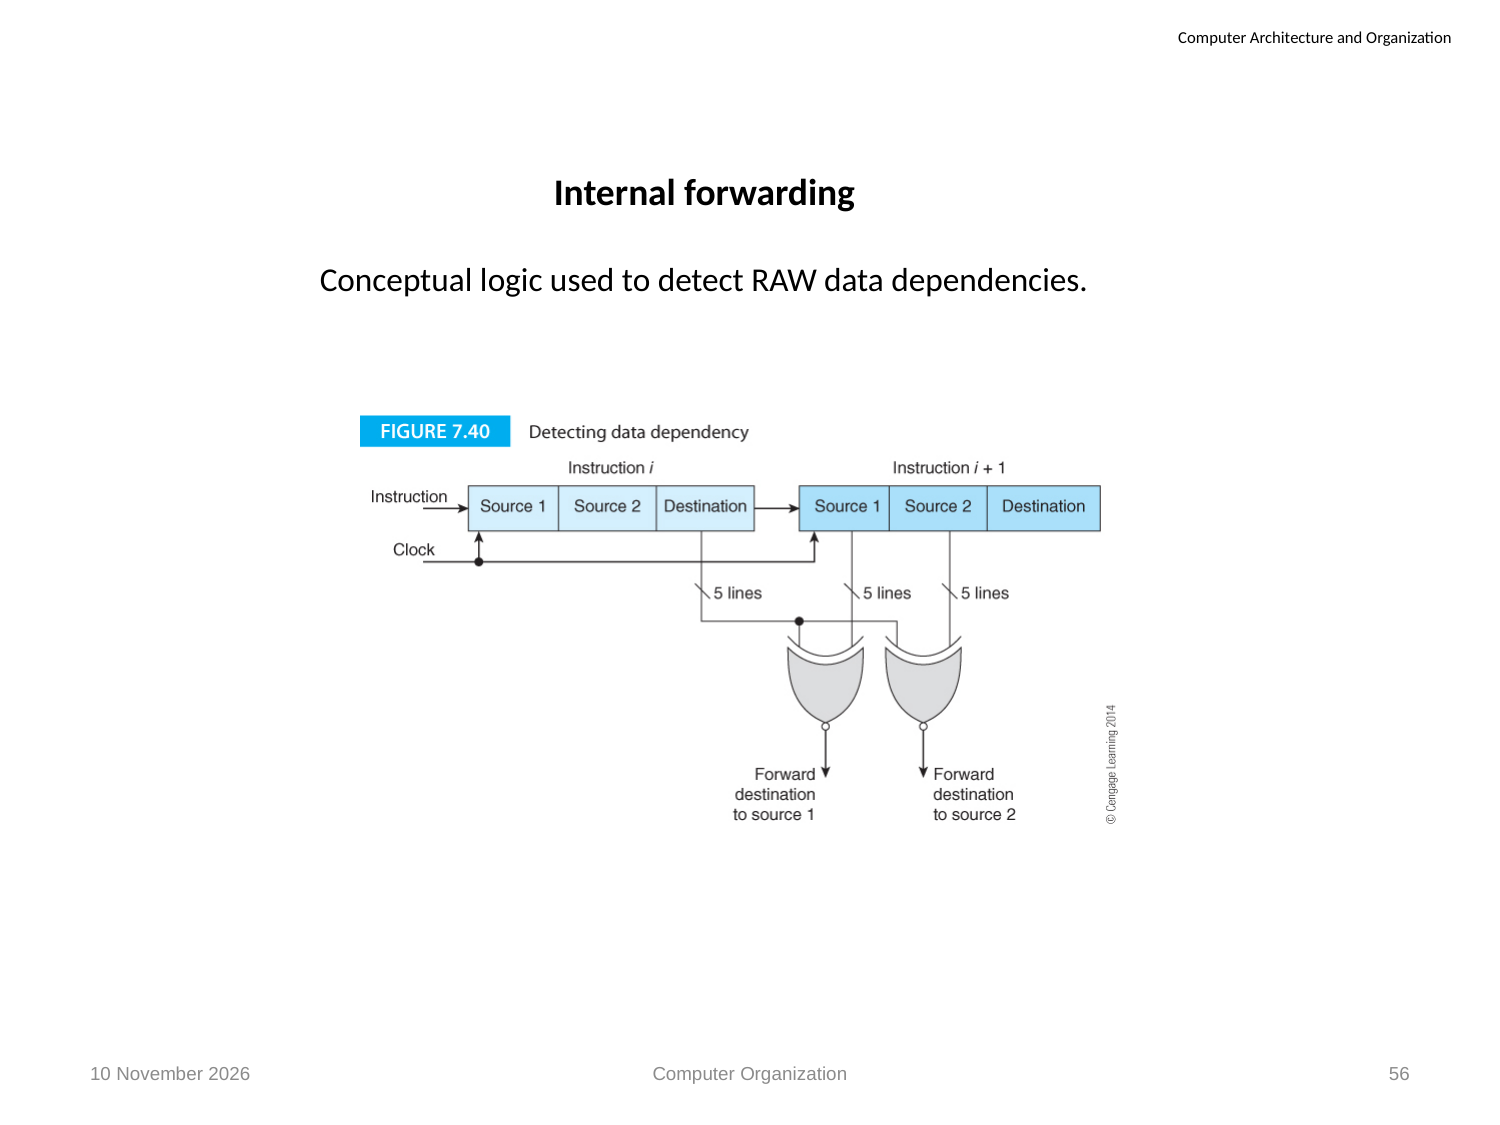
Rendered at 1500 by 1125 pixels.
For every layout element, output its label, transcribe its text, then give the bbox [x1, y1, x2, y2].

picture [426, 425, 432, 437]
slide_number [75, 1042, 425, 1103]
picture [480, 425, 486, 437]
text_box Internal forwarding Conceptual logic used to detect RAW data dependencies. [304, 160, 1104, 306]
picture [438, 425, 444, 437]
footer Computer Organization [512, 1042, 988, 1103]
picture [453, 425, 461, 437]
picture [359, 415, 1118, 824]
picture [469, 425, 478, 437]
picture [398, 427, 402, 437]
slide_number 56 [1074, 1042, 1425, 1103]
